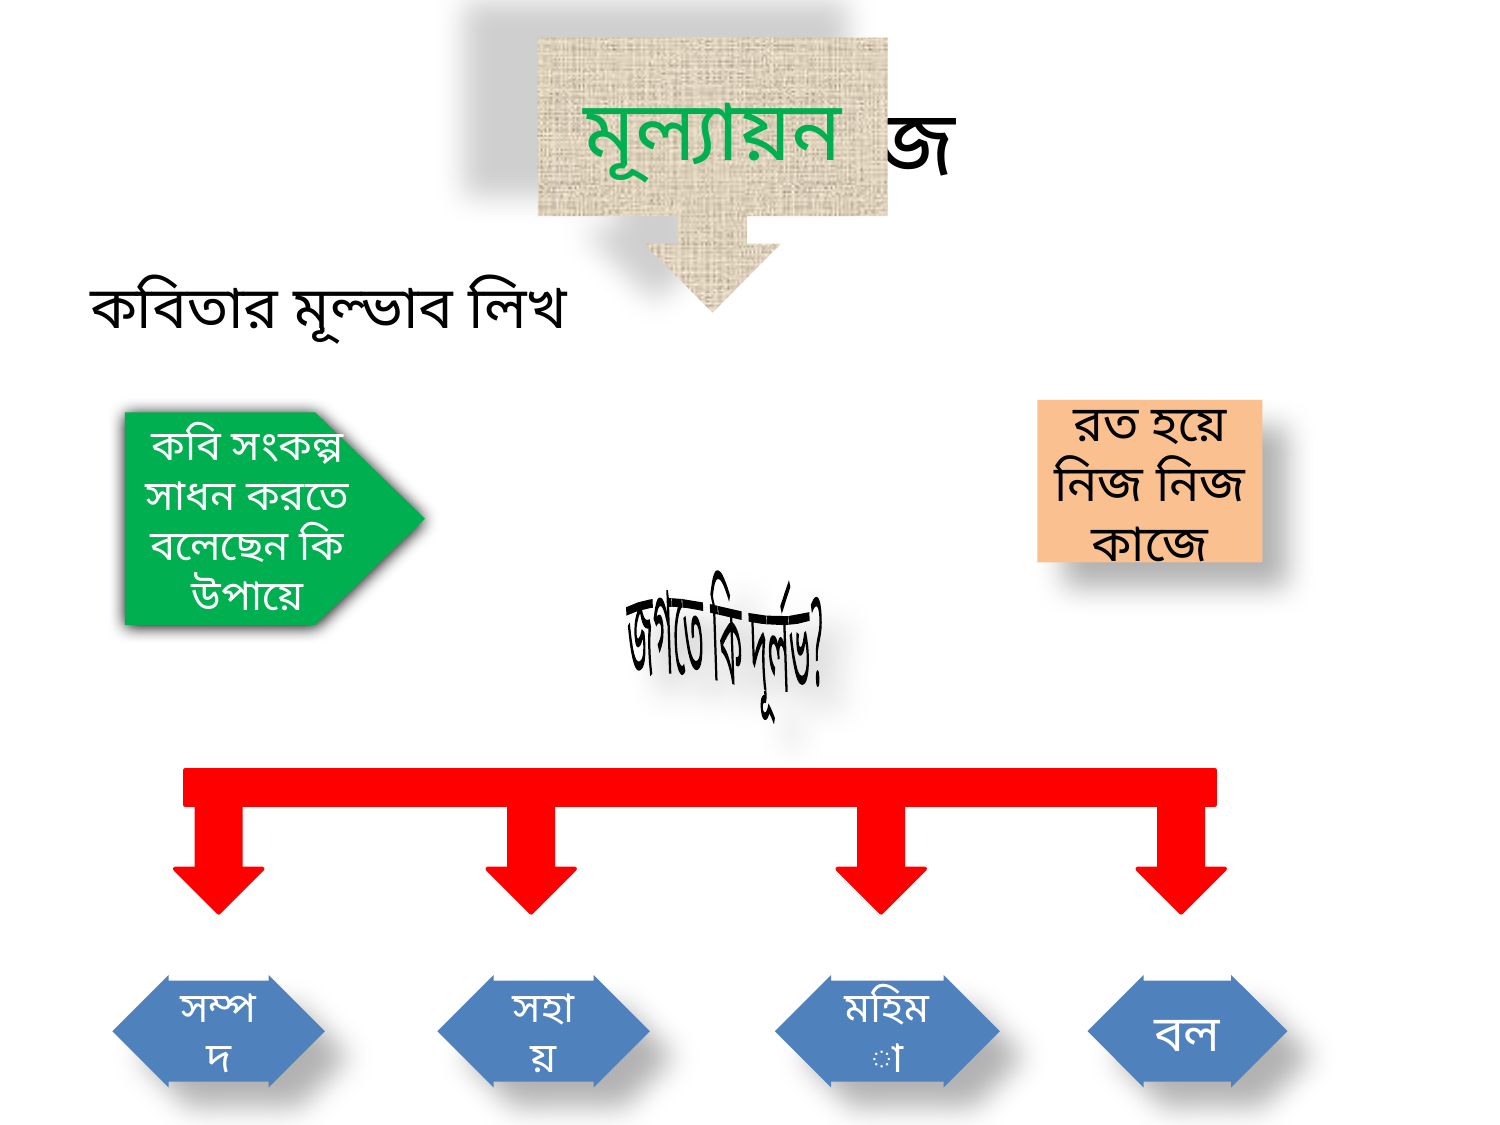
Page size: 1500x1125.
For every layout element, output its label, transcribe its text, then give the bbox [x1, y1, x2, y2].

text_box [174, 799, 1226, 913]
text_box জগতে কি দূর্লভ? [707, 568, 744, 687]
text_box কবি সংকল্প সাধন করতে বলেছেন কি উপায়ে [122, 410, 428, 628]
title দলীয় কাজ [749, 45, 1425, 233]
list কবিতার মূল্ভাব লিখ [75, 262, 1425, 1005]
text_box জগতে কি দূর্লভ? [746, 578, 824, 727]
text_box [183, 768, 1217, 798]
text_box বল [1085, 973, 1290, 1090]
title দলীয় কাজ [75, 45, 575, 233]
text_box জগতে কি দূর্লভ? [624, 587, 706, 679]
text_box সহায় [435, 973, 652, 1090]
text_box মূল্যায়ন [535, 35, 890, 315]
text_box মহিমা [772, 973, 1003, 1090]
text_box রত হয়ে নিজ নিজ কাজে [1035, 398, 1265, 565]
text_box সম্পদ [110, 973, 328, 1090]
